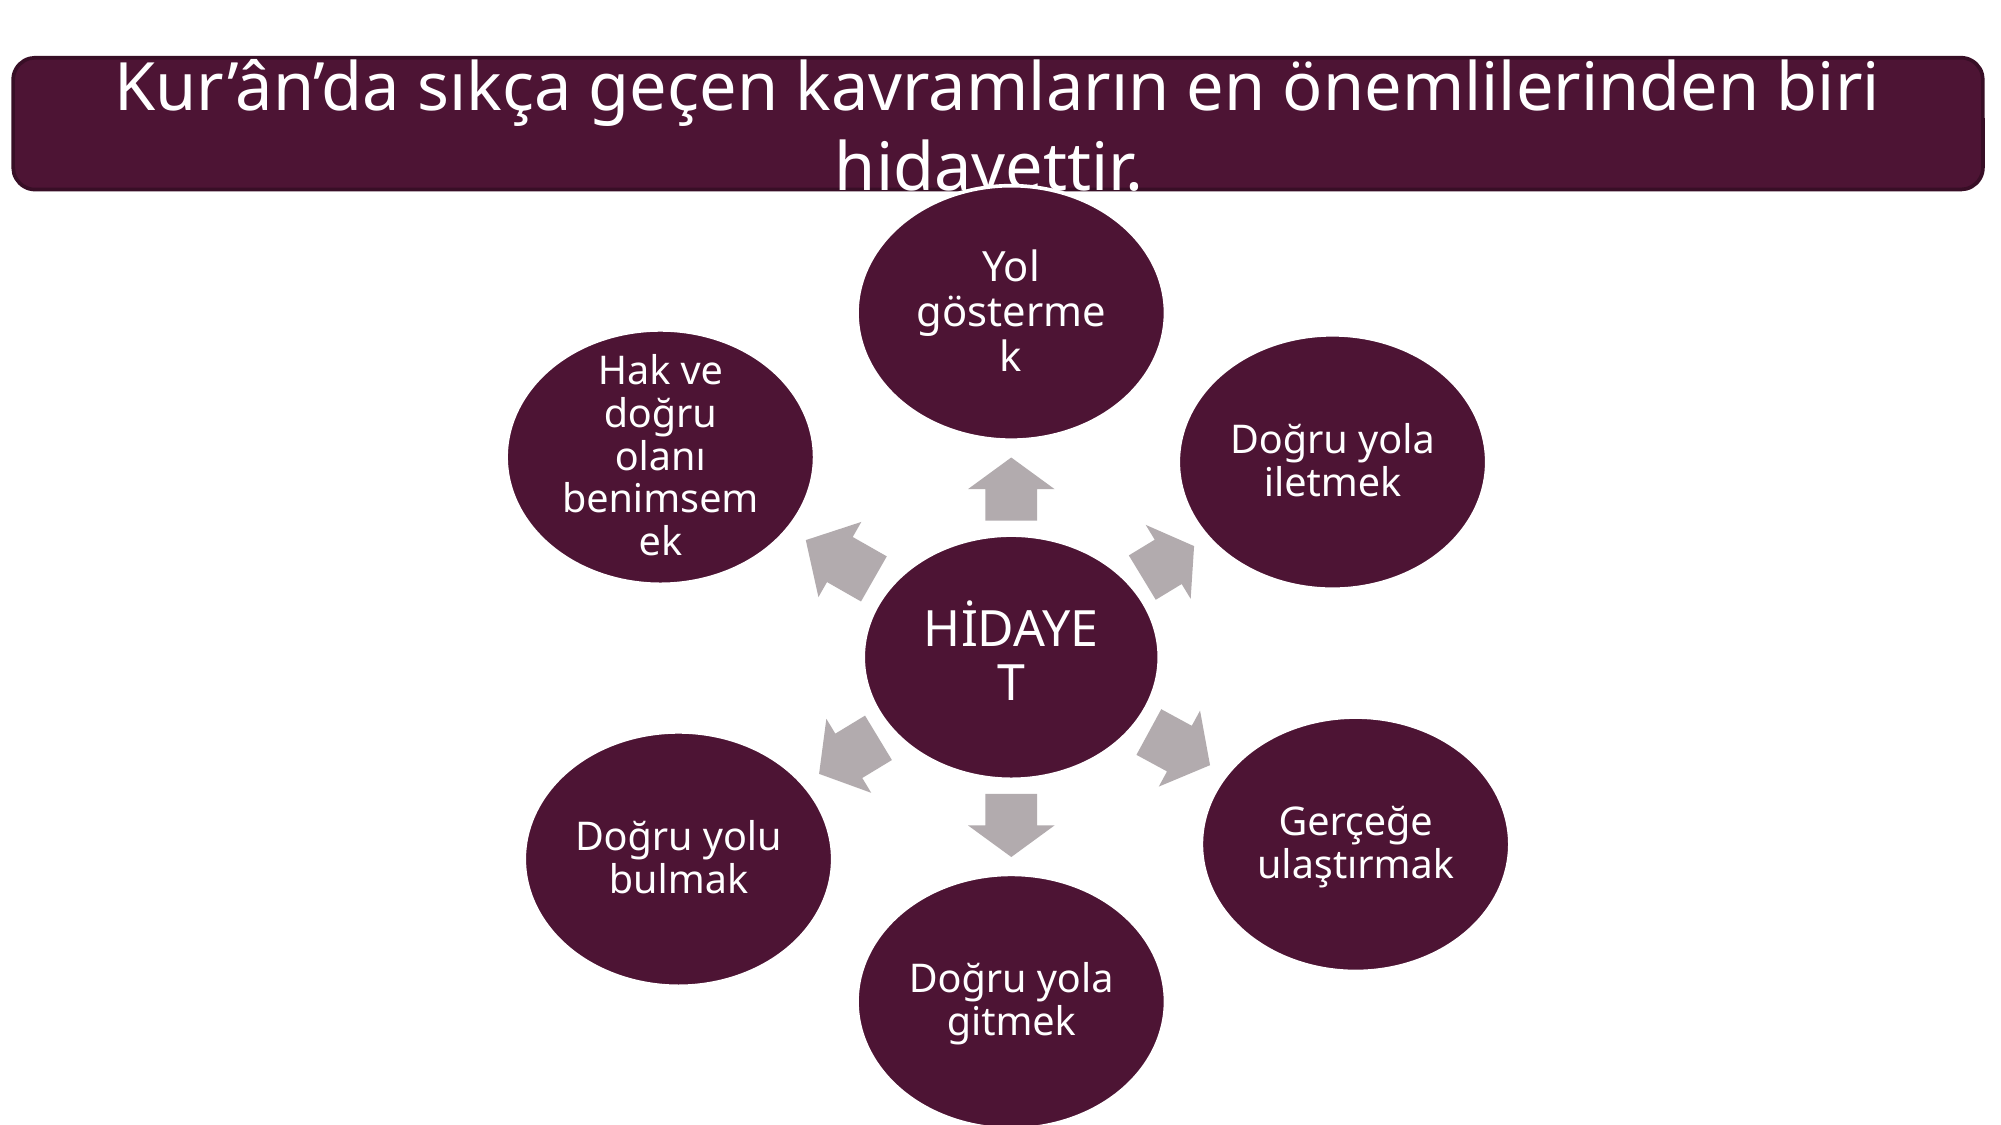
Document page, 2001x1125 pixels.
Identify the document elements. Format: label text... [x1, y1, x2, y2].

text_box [330, 188, 1692, 1125]
text_box Kur’ân’da sıkça geçen kavramların en önemlilerinden biri hidayettir. [11, 55, 1985, 192]
